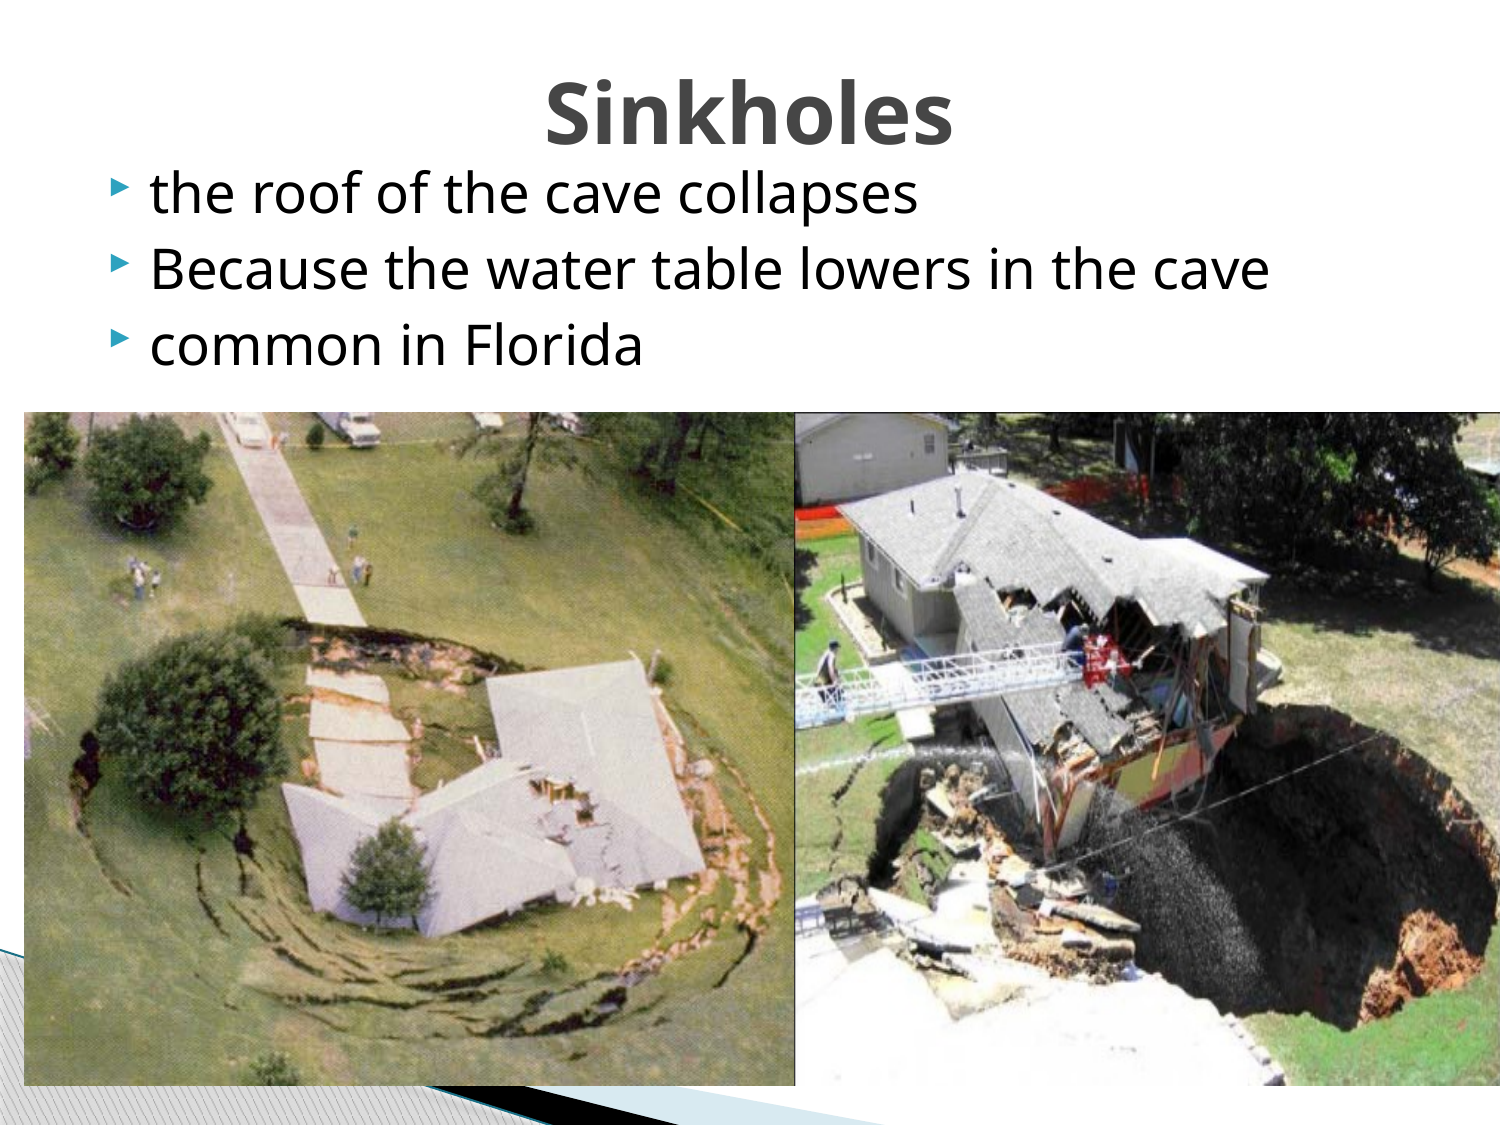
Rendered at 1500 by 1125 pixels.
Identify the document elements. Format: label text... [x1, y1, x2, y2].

title Sinkholes [75, 45, 1425, 175]
list the roof of the cave collapses Because the water table lowers in the cave common in Florida [75, 175, 1425, 400]
picture [24, 412, 1500, 1087]
